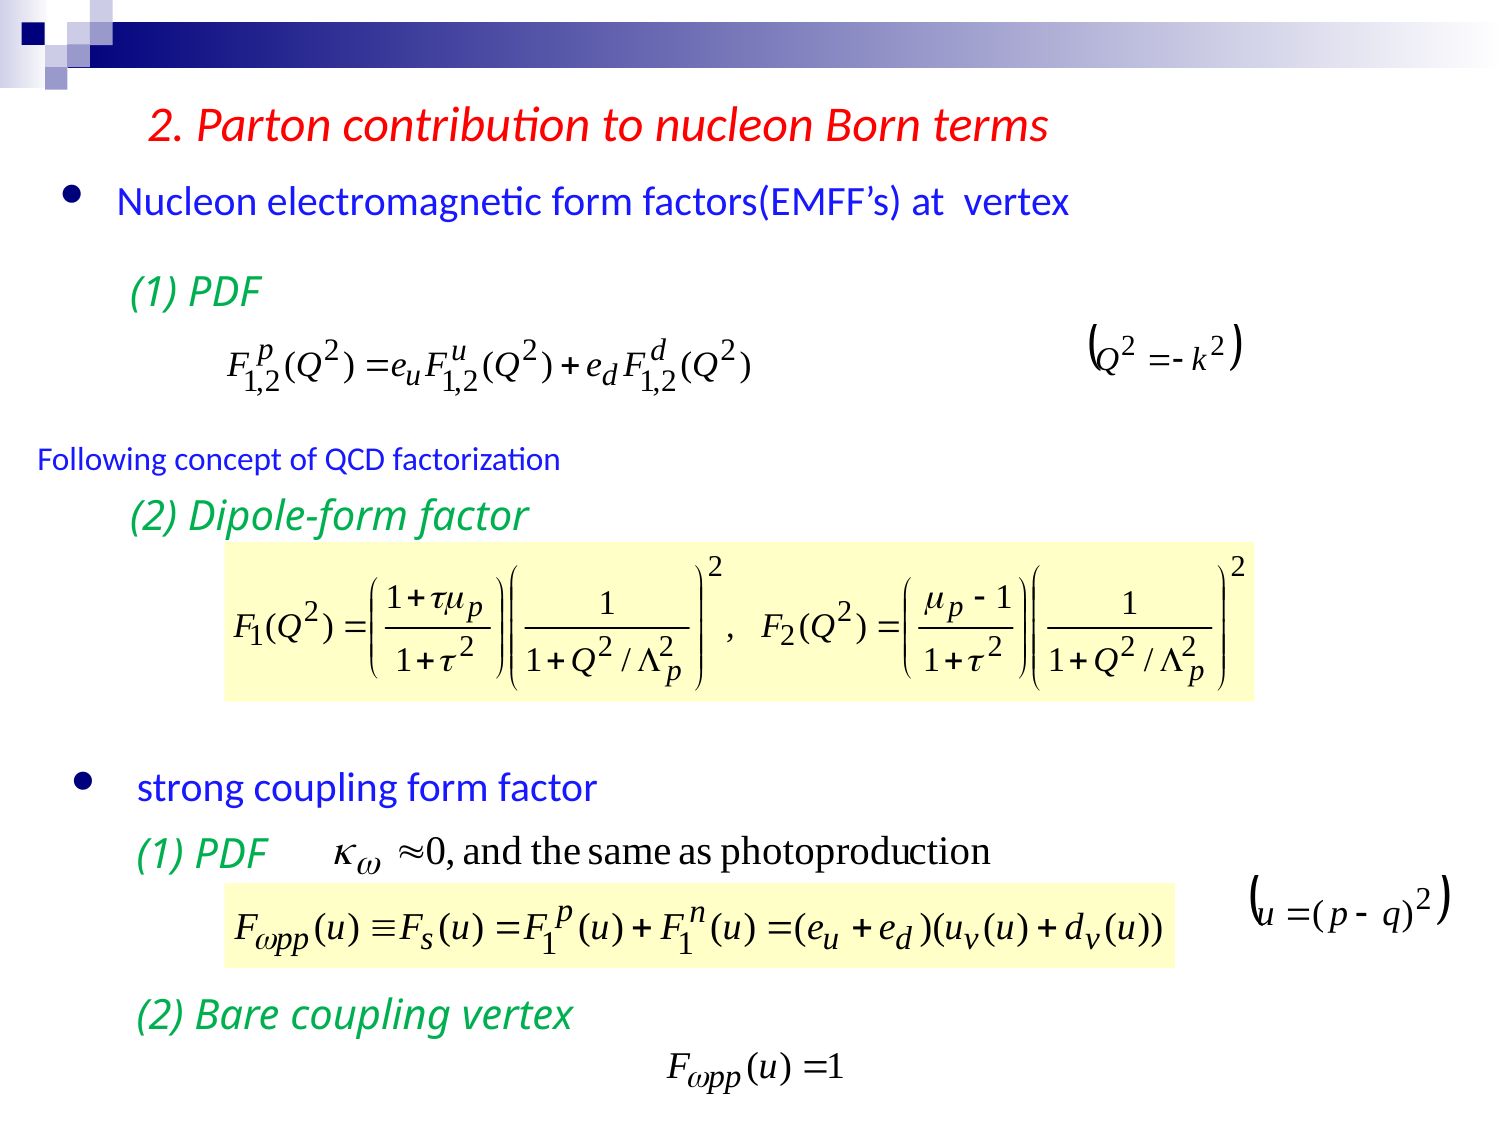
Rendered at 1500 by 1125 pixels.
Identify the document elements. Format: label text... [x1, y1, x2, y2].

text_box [324, 818, 1014, 890]
text_box 2. Parton contribution to nucleon Born terms [132, 84, 1446, 159]
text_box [224, 883, 1175, 969]
text_box (1) PDF [115, 257, 465, 323]
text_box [224, 542, 1255, 702]
text_box (2) Dipole-form factor [115, 485, 626, 547]
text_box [217, 323, 761, 409]
text_box (2) Bare coupling vertex [121, 980, 669, 1046]
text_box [656, 1035, 852, 1107]
text_box Following concept of QCD factorization [0, 429, 1109, 485]
text_box (1) PDF [121, 819, 324, 884]
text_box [1081, 324, 1244, 388]
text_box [1241, 875, 1452, 944]
